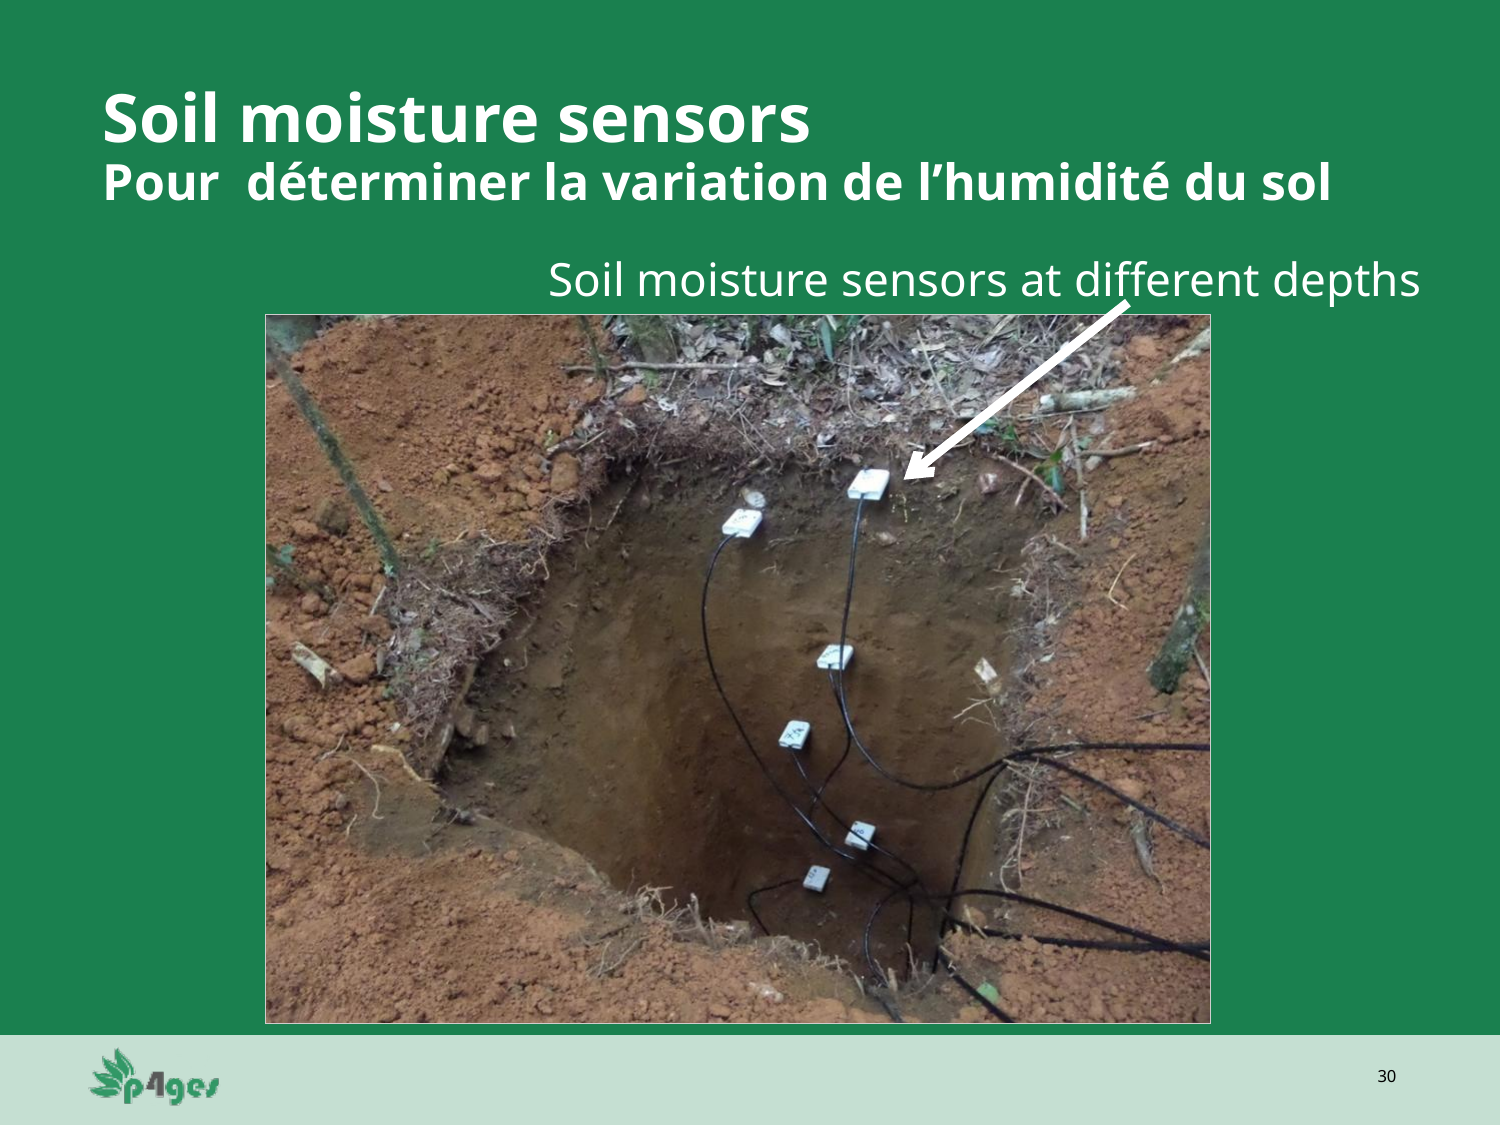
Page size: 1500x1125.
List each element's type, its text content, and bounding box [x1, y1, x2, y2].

picture [87, 1047, 222, 1107]
slide_number 30 [1332, 1057, 1412, 1097]
title Soil moisture sensors Pour déterminer la variation de l’humidité du sol [87, 30, 1412, 219]
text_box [903, 302, 1128, 480]
text_box Soil moisture sensors at different depths [533, 243, 1437, 314]
picture [265, 314, 1211, 1024]
